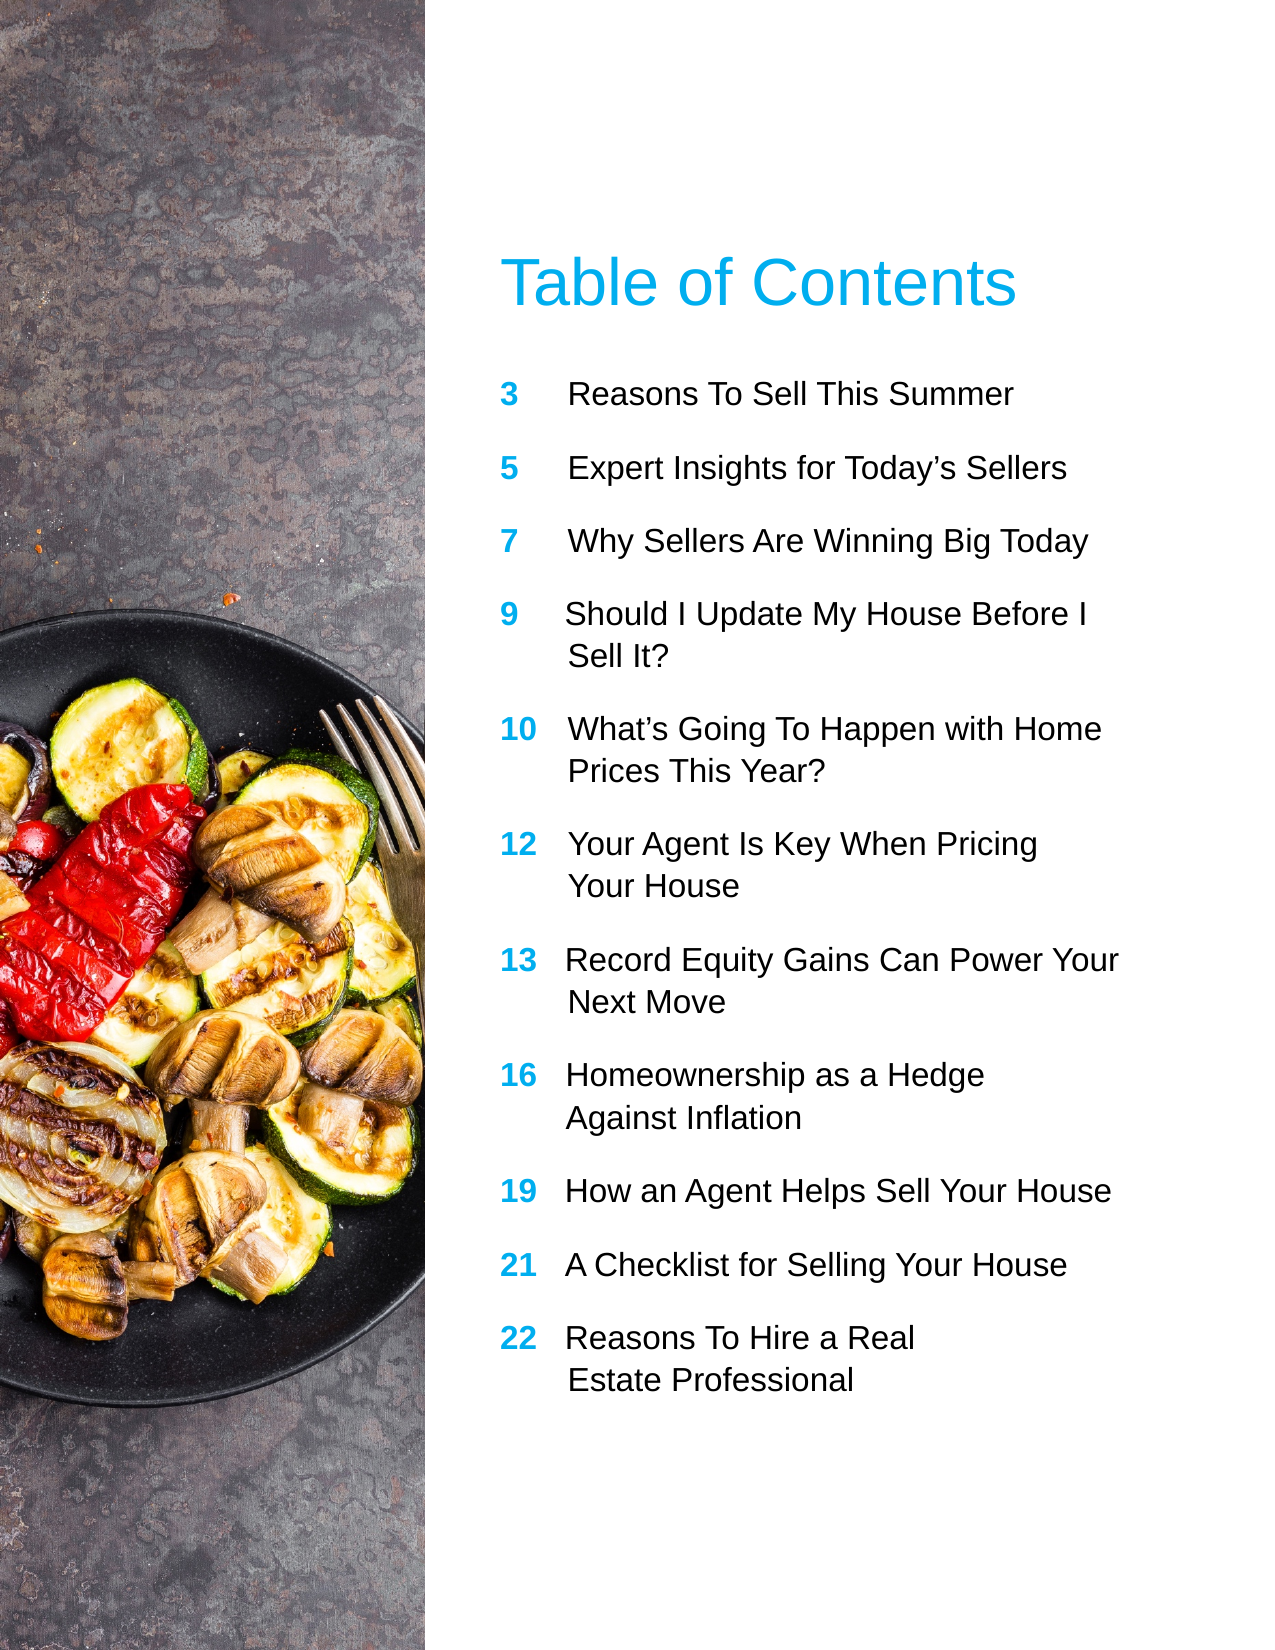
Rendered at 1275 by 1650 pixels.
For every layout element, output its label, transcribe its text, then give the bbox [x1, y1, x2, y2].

text_box Table of Contents 3 Reasons To Sell This Summer 5 Expert Insights for Today’s Sellers 7 Why Sellers Are Winning Big Today 9 Should I Update My House Before I Sell It? 10 What’s Going To Happen with Home Prices This Year? 12 Your Agent Is Key When Pricing Your House 13 Record Equity Gains Can Power Your Next Move 16 Homeownership as a Hedge Against Inflation 19 How an Agent Helps Sell Your House 21 A Checklist for Selling Your House 22 Reasons To Hire a Real Estate Professional [500, 0, 1200, 1650]
picture [0, 0, 425, 1650]
